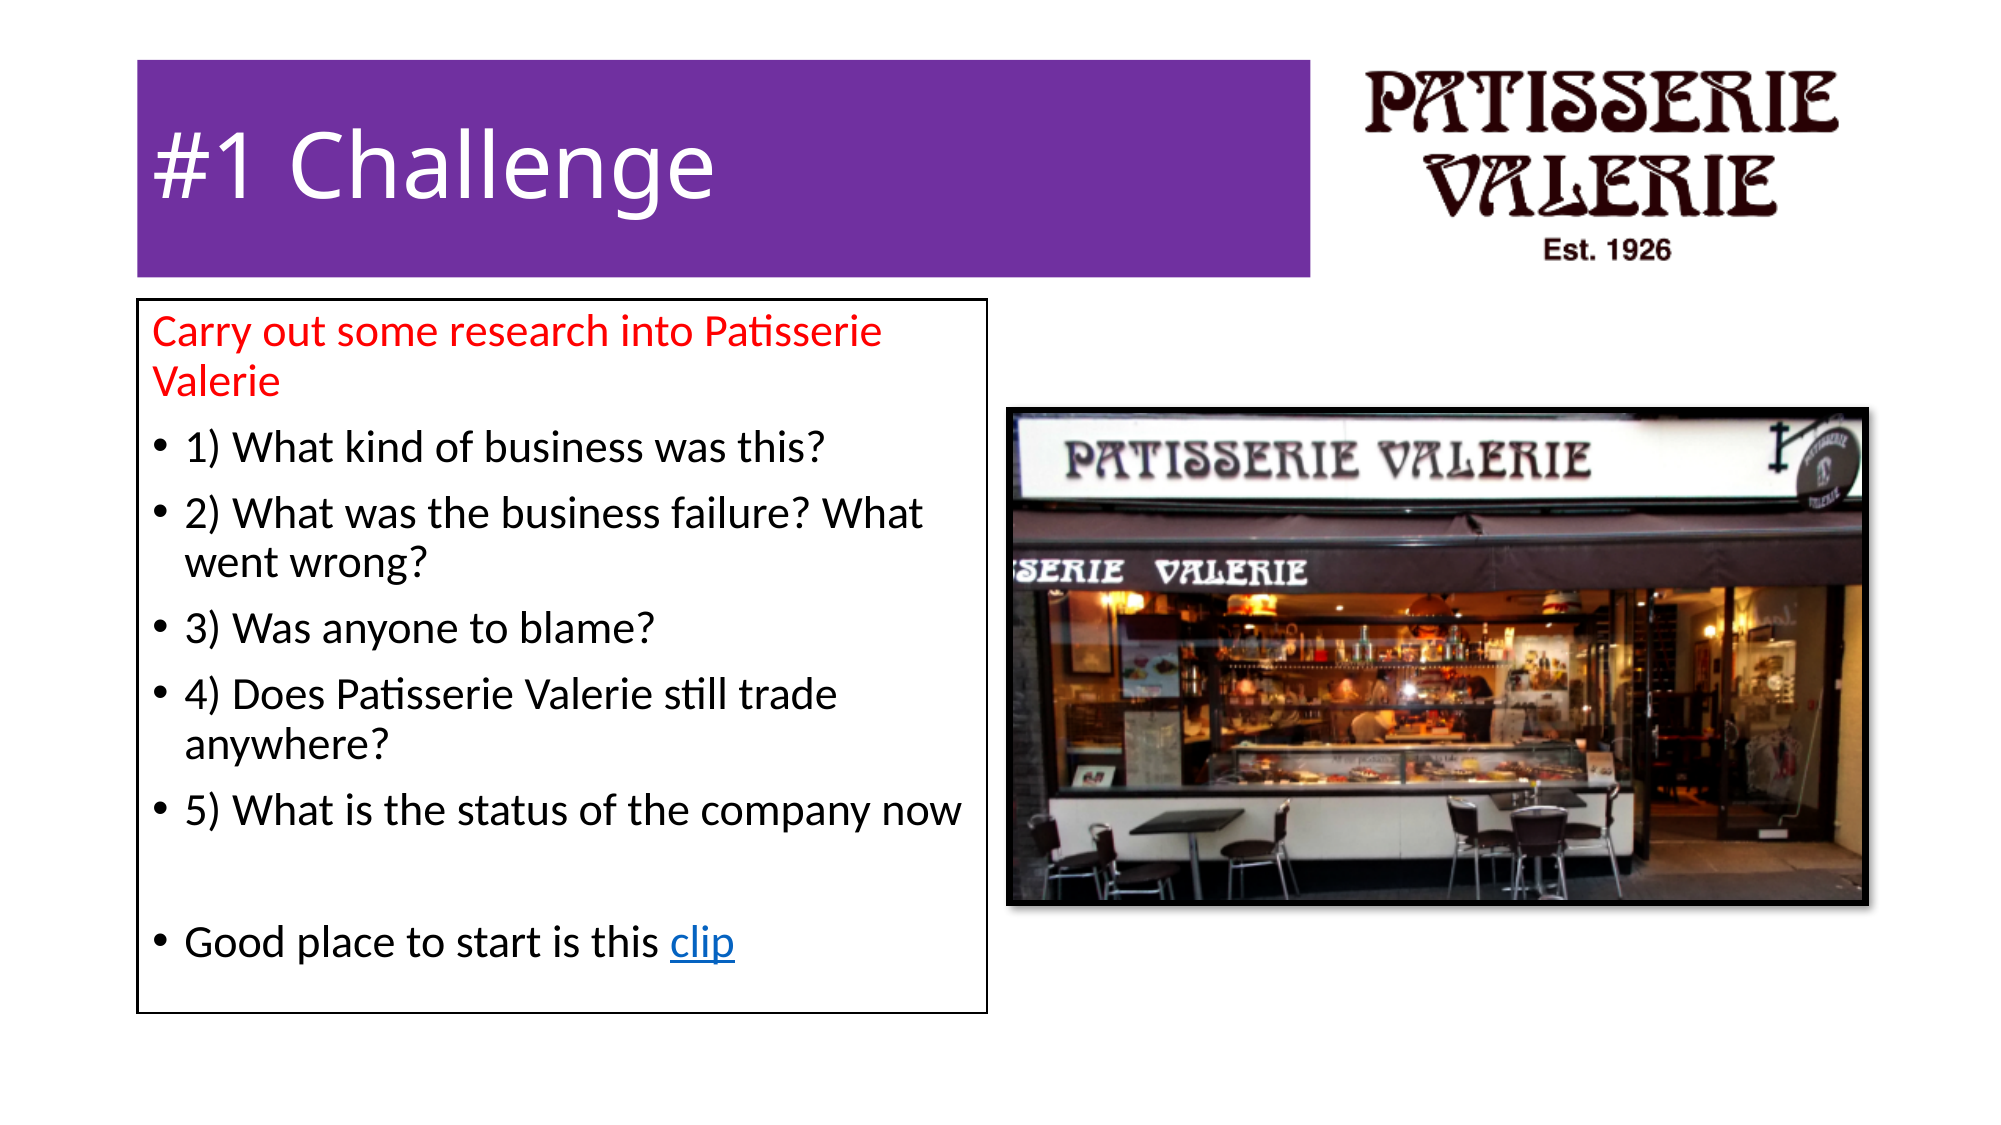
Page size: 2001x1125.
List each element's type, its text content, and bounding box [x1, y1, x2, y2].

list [1012, 412, 1863, 900]
title #1 Challenge [137, 59, 1297, 278]
list Carry out some research into Patisserie Valerie 1) What kind of business was this? 2) What was the business failure? What went wrong? 3) Was anyone to blame? 4) Does Patisserie Valerie still trade anywhere? 5) What is the status of the company now Good place to start is this clip [136, 298, 988, 1014]
picture [1297, 29, 1917, 308]
